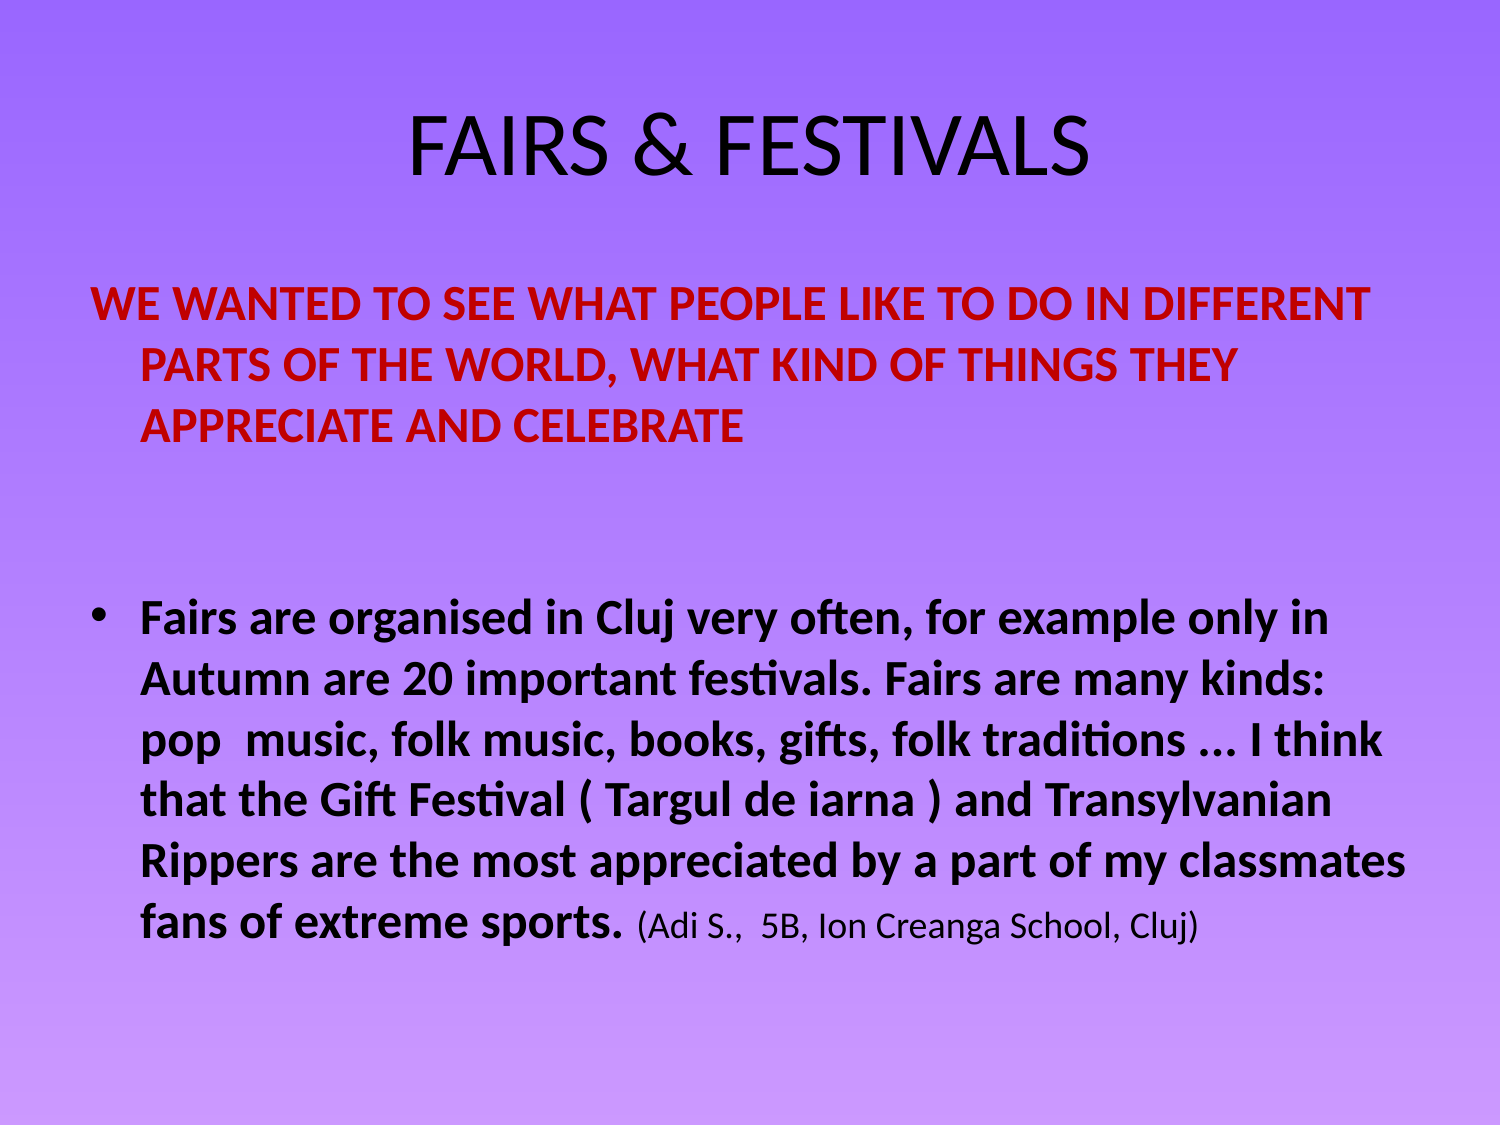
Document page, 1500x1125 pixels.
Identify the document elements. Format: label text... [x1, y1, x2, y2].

list WE WANTED TO SEE WHAT PEOPLE LIKE TO DO IN DIFFERENT PARTS OF THE WORLD, WHAT KIND OF THINGS THEY APPRECIATE AND CELEBRATE Fairs are organised in Cluj very often, for example only in Autumn are 20 important festivals. Fairs are many kinds: pop music, folk music, books, gifts, folk traditions ... I think that the Gift Festival ( Targul de iarna ) and Transylvanian Rippers are the most appreciated by a part of my classmates fans of extreme sports. (Adi S., 5B, Ion Creanga School, Cluj) [75, 262, 1425, 1005]
title FAIRS & FESTIVALS [75, 45, 1425, 233]
